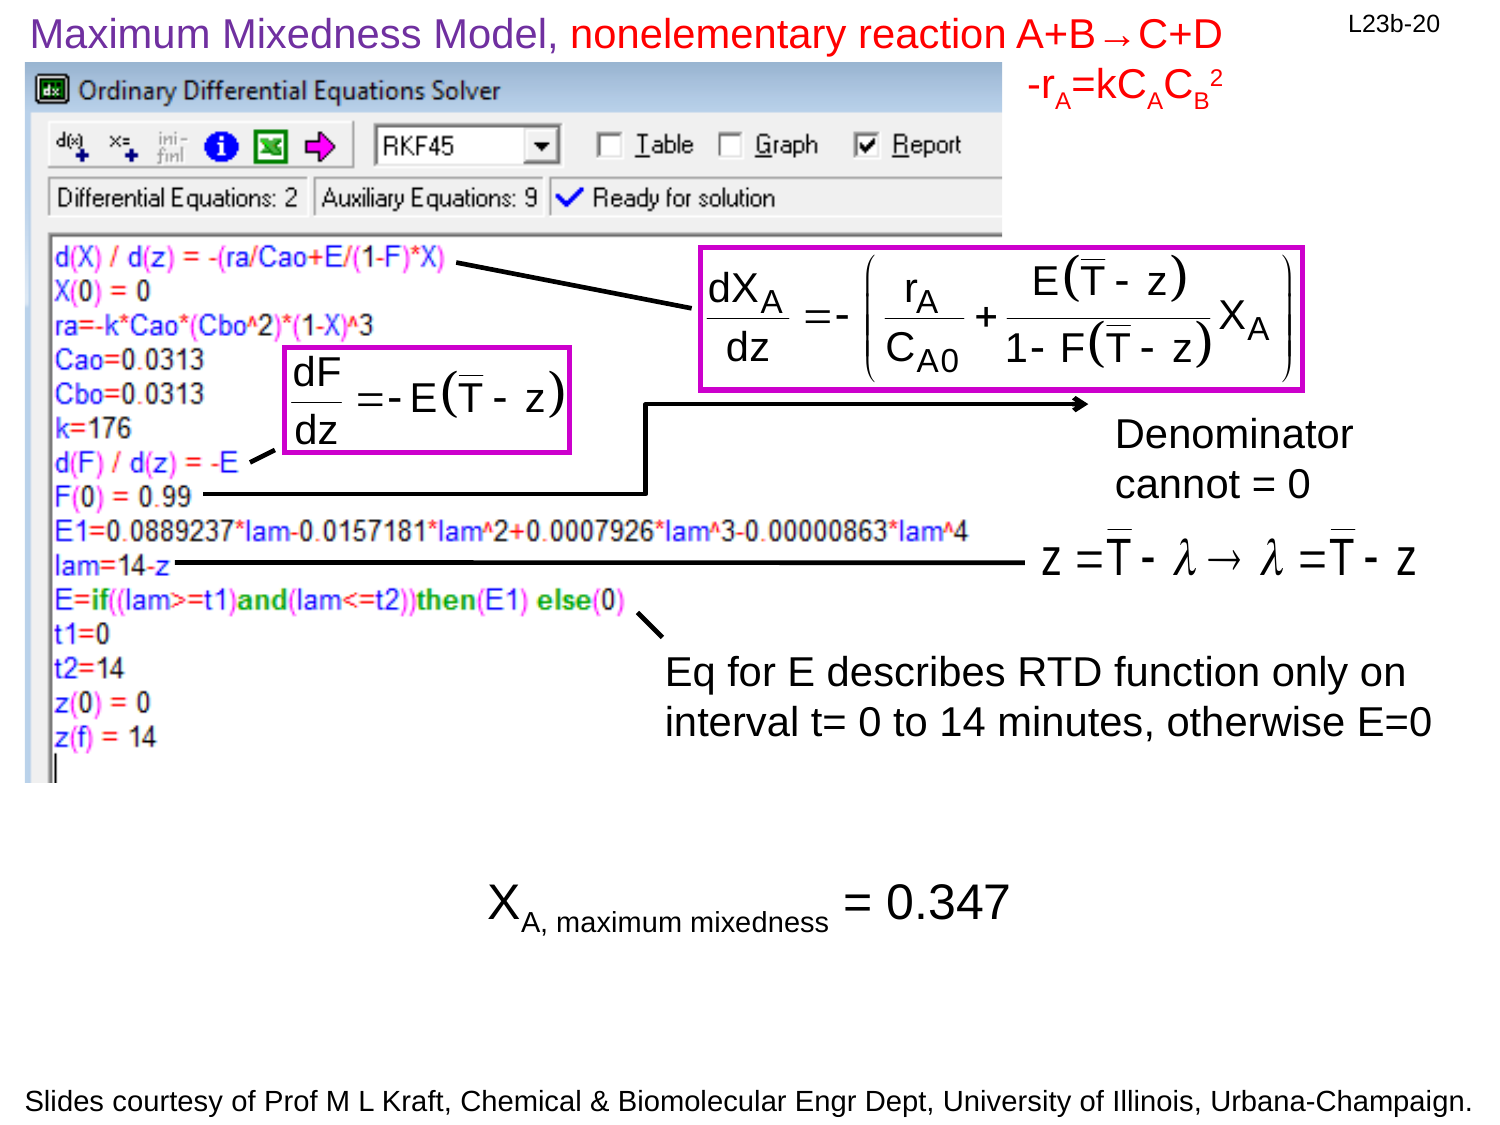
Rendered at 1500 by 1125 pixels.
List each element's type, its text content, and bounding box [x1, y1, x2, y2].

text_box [600, 572, 691, 892]
text_box XA, maximum mixedness = 0.347 [473, 862, 1027, 946]
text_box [1037, 522, 1422, 584]
text_box Denominator cannot = 0 [1099, 399, 1400, 515]
picture [24, 62, 600, 783]
picture [691, 563, 1003, 783]
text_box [455, 262, 595, 309]
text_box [702, 249, 1301, 388]
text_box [287, 349, 567, 451]
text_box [249, 449, 276, 463]
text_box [637, 612, 663, 638]
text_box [600, 6, 691, 560]
text_box Maximum Mixedness Model, nonelementary reaction A+B→C+D -rA=kCACB2 [14, 0, 1239, 122]
text_box Eq for E describes RTD function only on interval t= 0 to 14 minutes, otherwise E=0 [1007, 637, 1463, 753]
picture [691, 62, 1003, 562]
